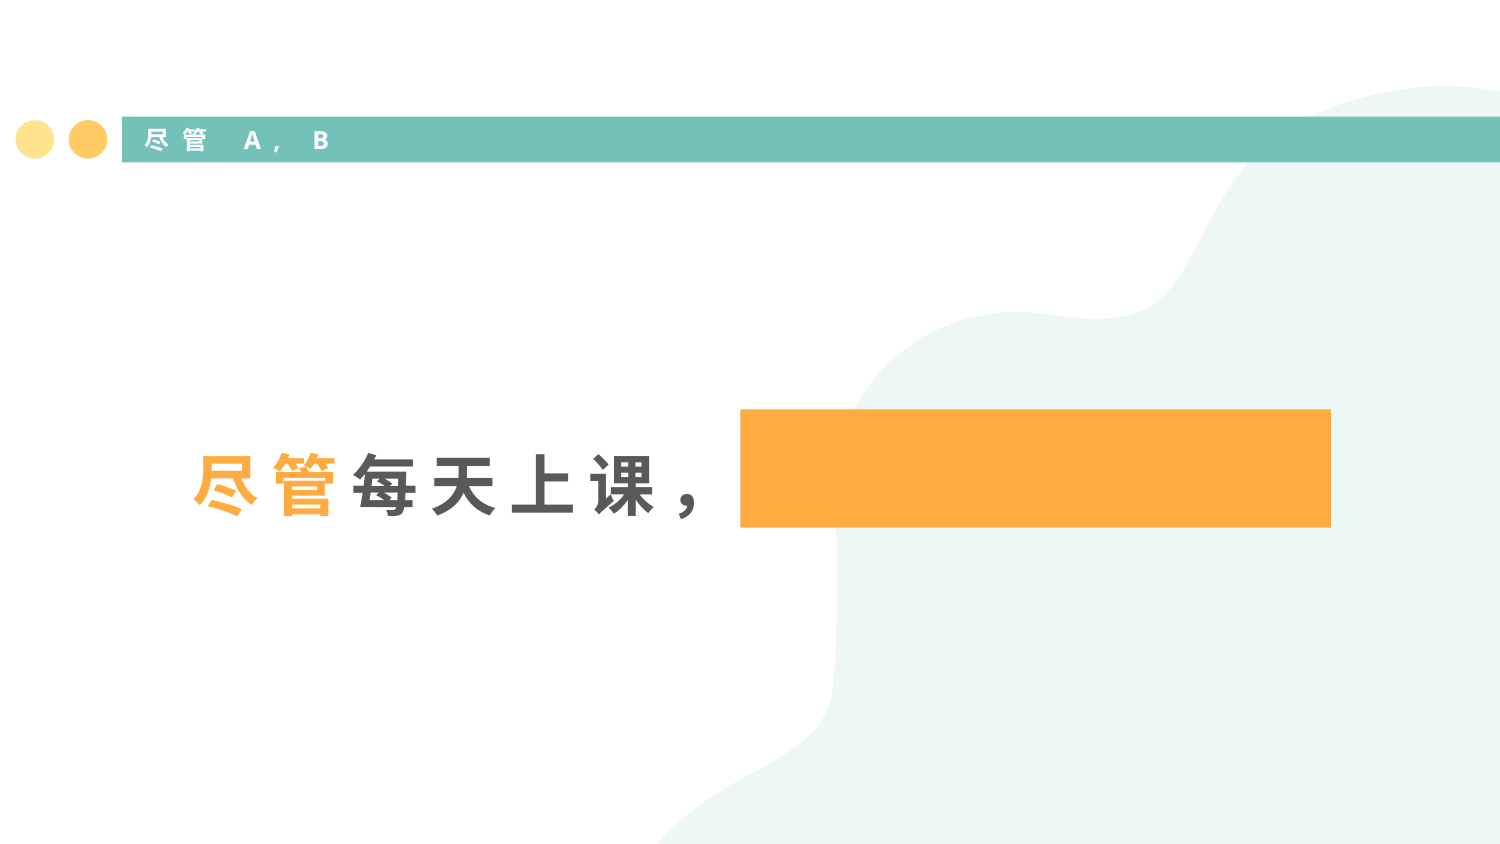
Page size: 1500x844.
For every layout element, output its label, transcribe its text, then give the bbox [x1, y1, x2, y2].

title 尽管 A, B [129, 118, 952, 170]
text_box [168, 395, 1332, 528]
